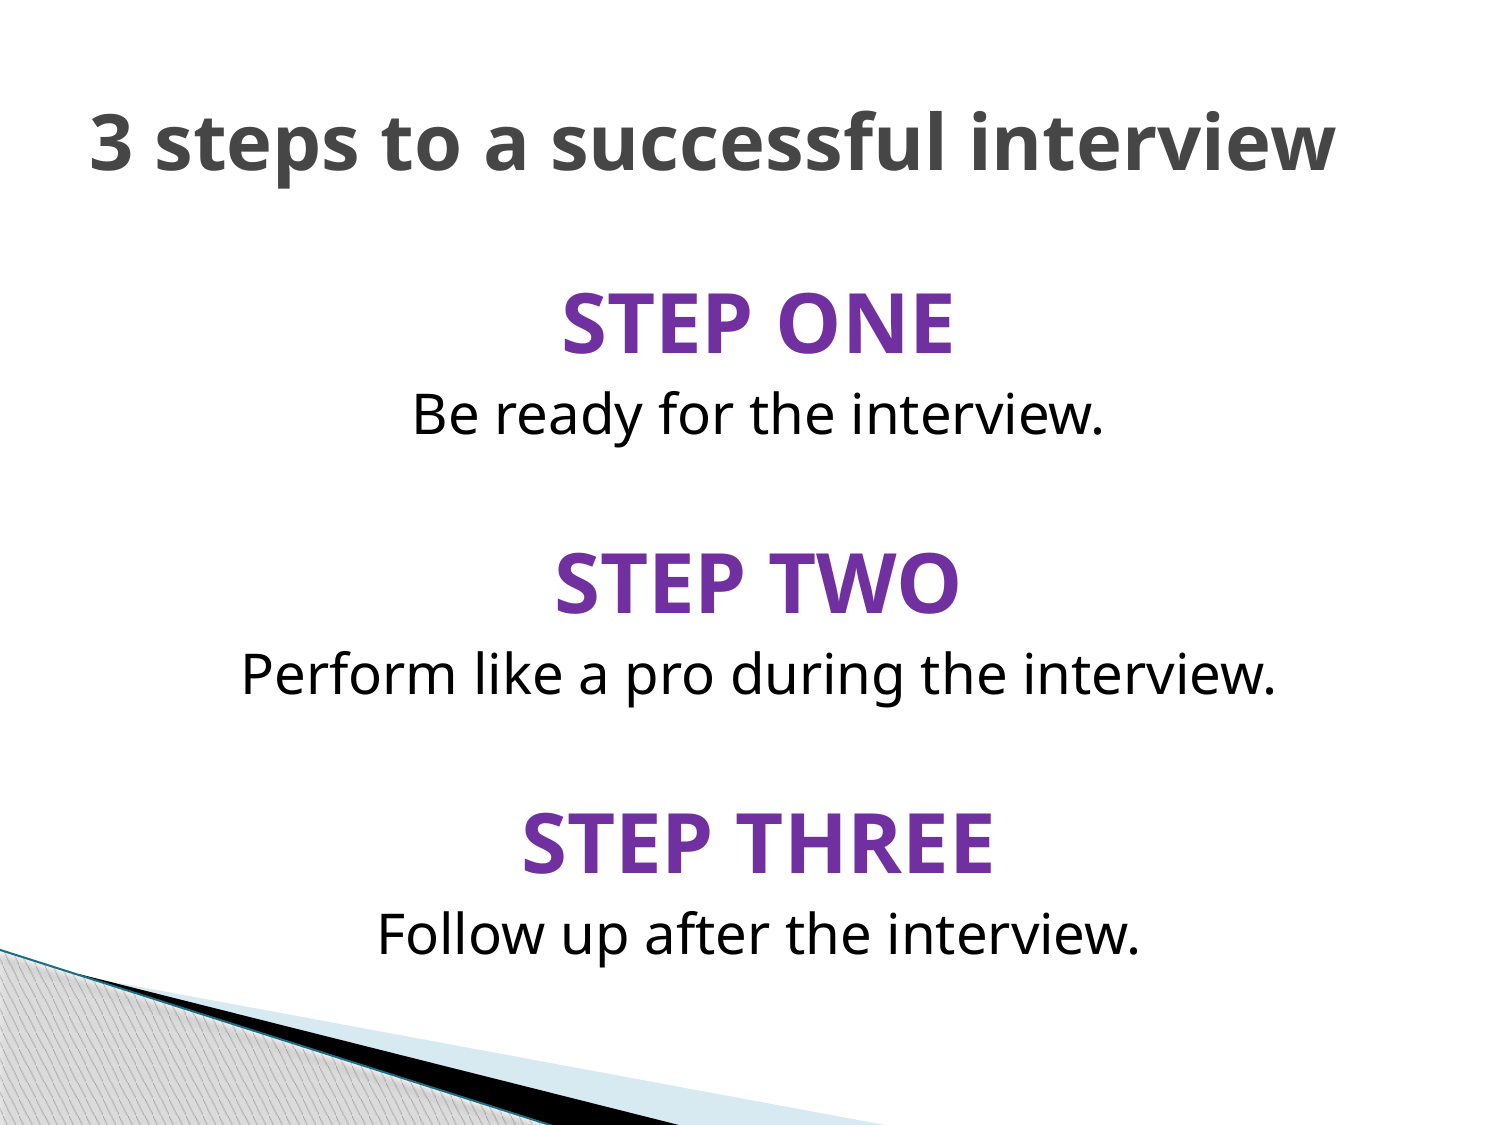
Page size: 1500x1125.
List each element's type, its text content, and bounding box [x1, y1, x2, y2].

list STEP ONE Be ready for the interview. STEP TWO Perform like a pro during the interview. STEP THREE Follow up after the interview. [75, 262, 1425, 1005]
title 3 steps to a successful interview [75, 45, 1425, 233]
